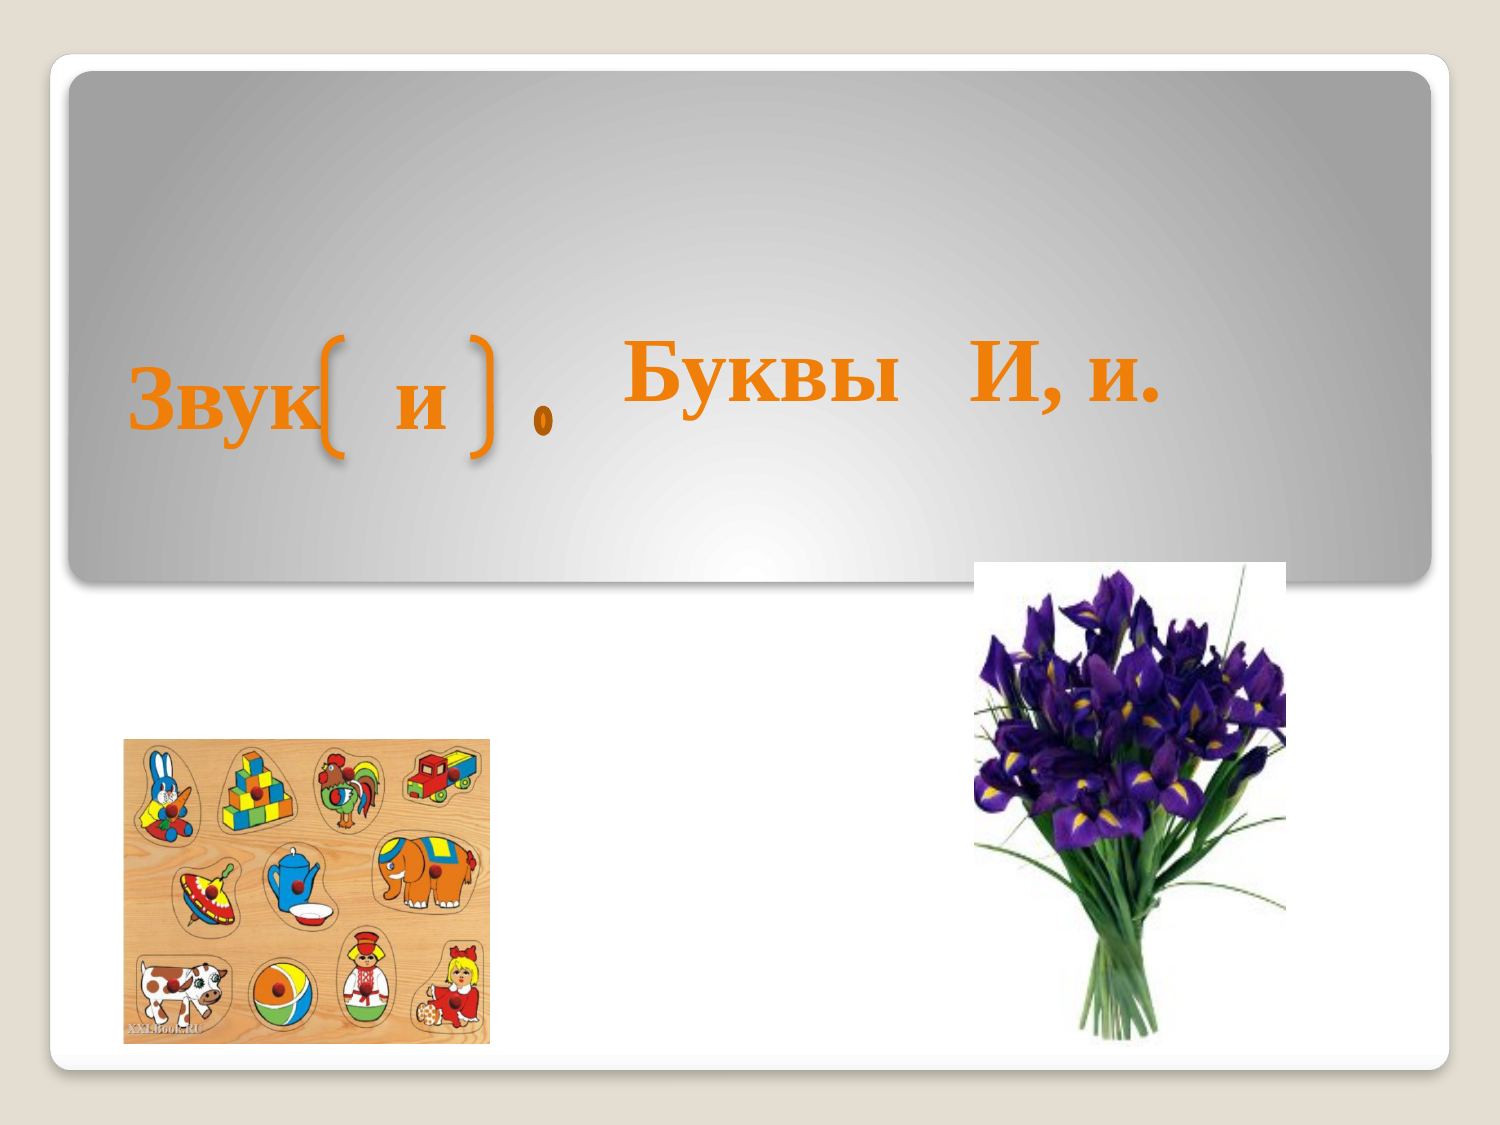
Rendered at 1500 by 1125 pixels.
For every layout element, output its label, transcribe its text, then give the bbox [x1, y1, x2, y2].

title Звук и [118, 66, 1394, 457]
text_box [321, 334, 494, 460]
picture [123, 739, 490, 1044]
text_box [533, 405, 553, 436]
picture [974, 562, 1286, 1048]
text_box Буквы И, и. [608, 302, 1376, 428]
